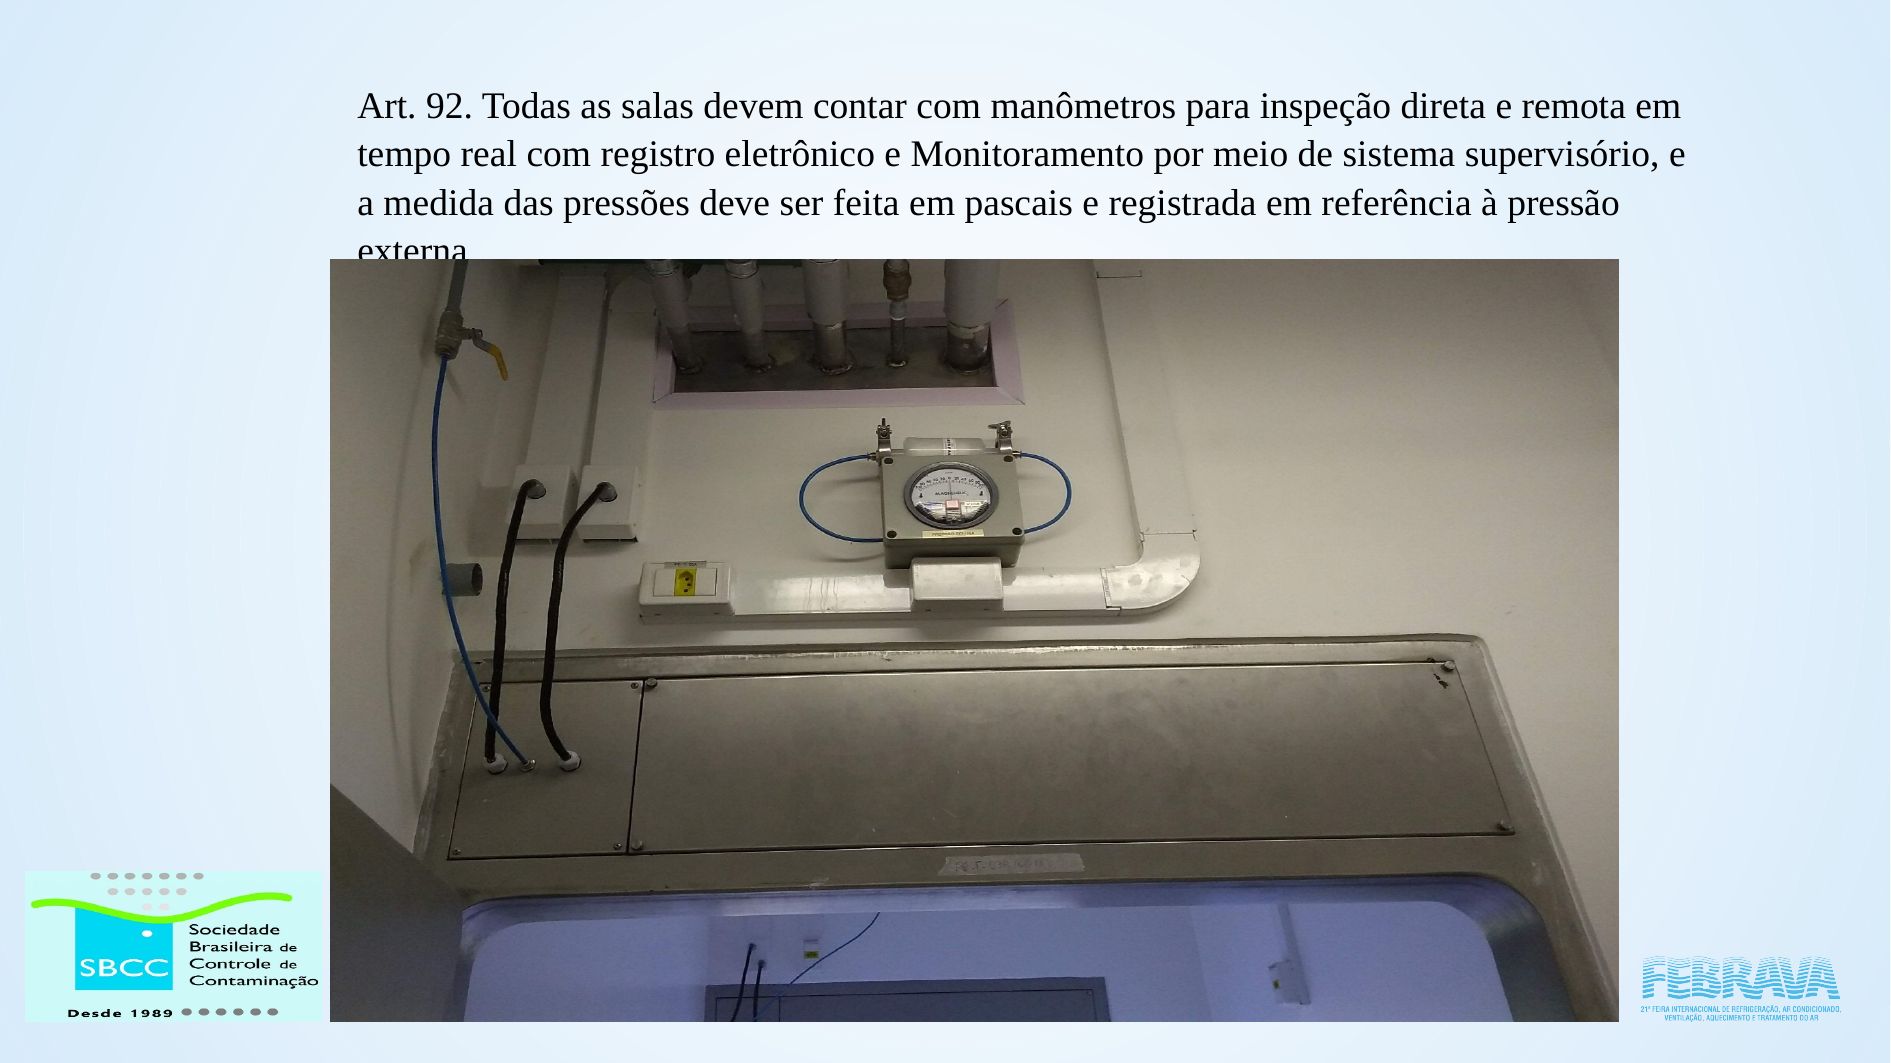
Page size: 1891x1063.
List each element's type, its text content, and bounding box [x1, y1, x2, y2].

text_box Art. 92. Todas as salas devem contar com manômetros para inspeção direta e remota em tempo real com registro eletrônico e Monitoramento por meio de sistema supervisório, e a medida das pressões deve ser feita em pascais e registrada em referência à pressão externa. [342, 70, 1706, 278]
picture [25, 871, 322, 1022]
picture [1641, 956, 1842, 1022]
picture [330, 259, 1619, 1022]
